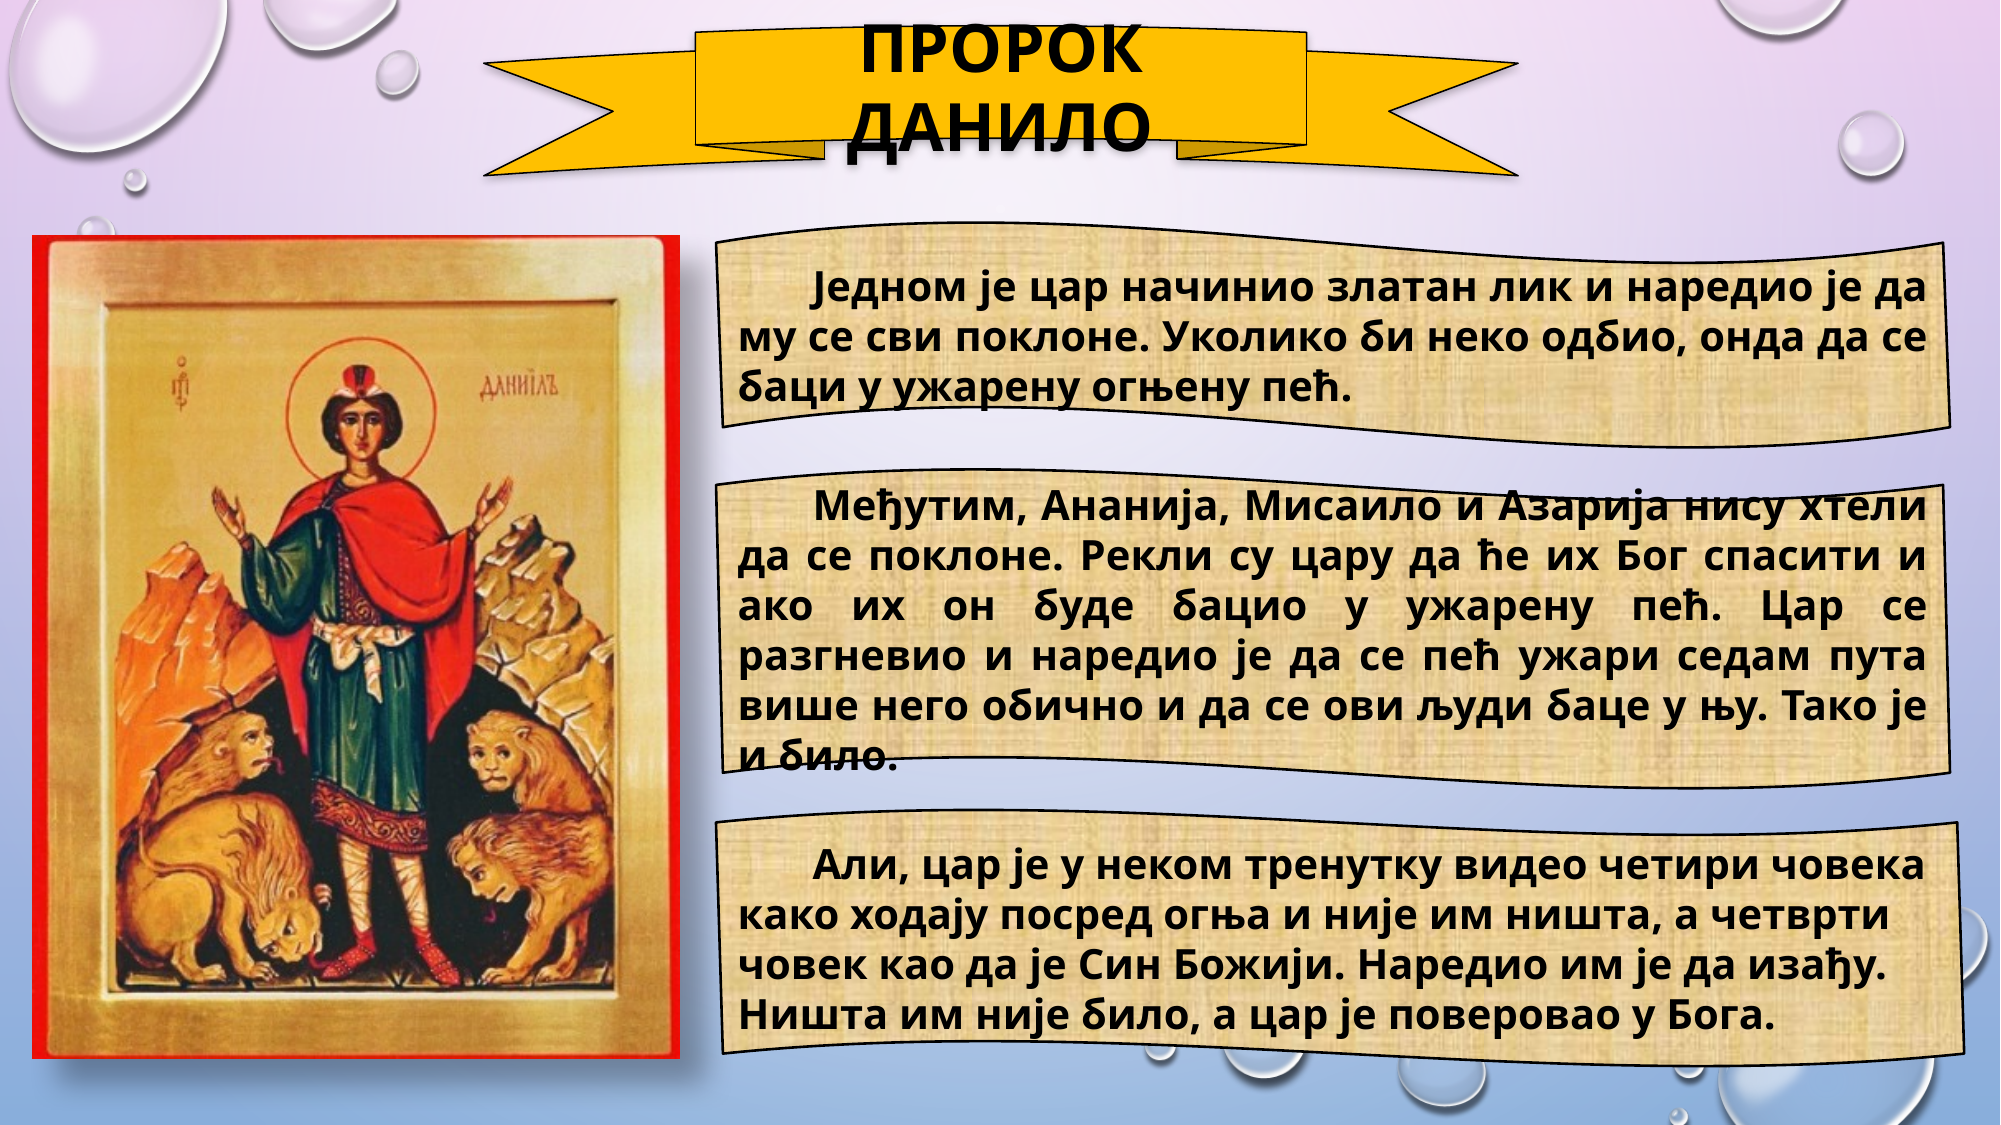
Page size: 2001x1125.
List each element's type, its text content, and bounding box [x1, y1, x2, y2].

text_box ПРОРОК ДАНИЛО [483, 24, 1519, 177]
picture [0, 0, 2000, 1125]
text_box Али, цар је у неком тренутку видео четири човека како ходају посред огња и није им ништа, а четврти човек као да је Син Божији. Наредио им је да изађу. Ништа им није било, а цар је поверовао у Бога. [714, 808, 1966, 1068]
text_box Једном је цар начинио златан лик и наредио је да му се сви поклоне. Уколико би неко одбио, онда да се баци у ужарену огњену пећ. [714, 221, 1952, 449]
text_box Међутим, Ананија, Мисаило и Азарија нису хтели да се поклоне. Рекли су цару да ће их Бог спасити и ако их он буде бацио у ужарену пећ. Цар се разгневио и наредио је да се пећ ужари седам пута више него обично и да се ови људи баце у њу. Тако је и било. [714, 468, 1952, 790]
